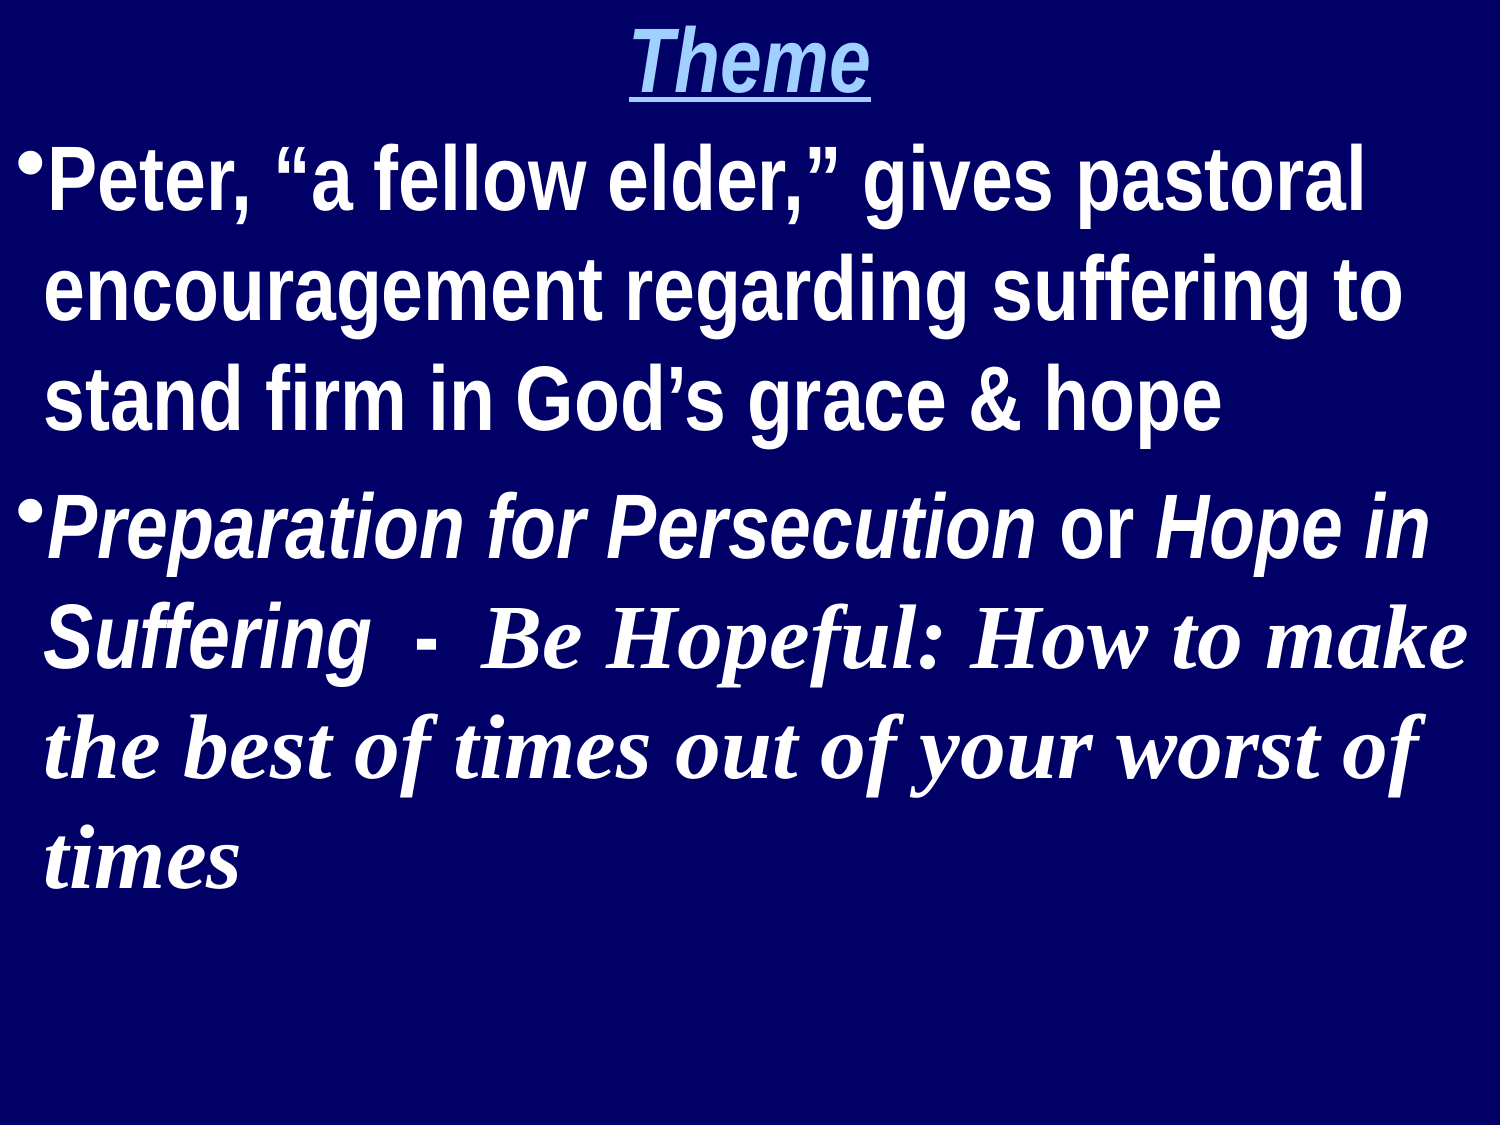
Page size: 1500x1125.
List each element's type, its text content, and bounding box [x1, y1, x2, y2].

title Theme [0, 0, 1500, 111]
list Peter, “a fellow elder,” gives pastoral encouragement regarding suffering to stand firm in God’s grace & hope Preparation for Persecution or Hope in Suffering - Be Hopeful: How to make the best of times out of your worst of times [0, 111, 1500, 1125]
